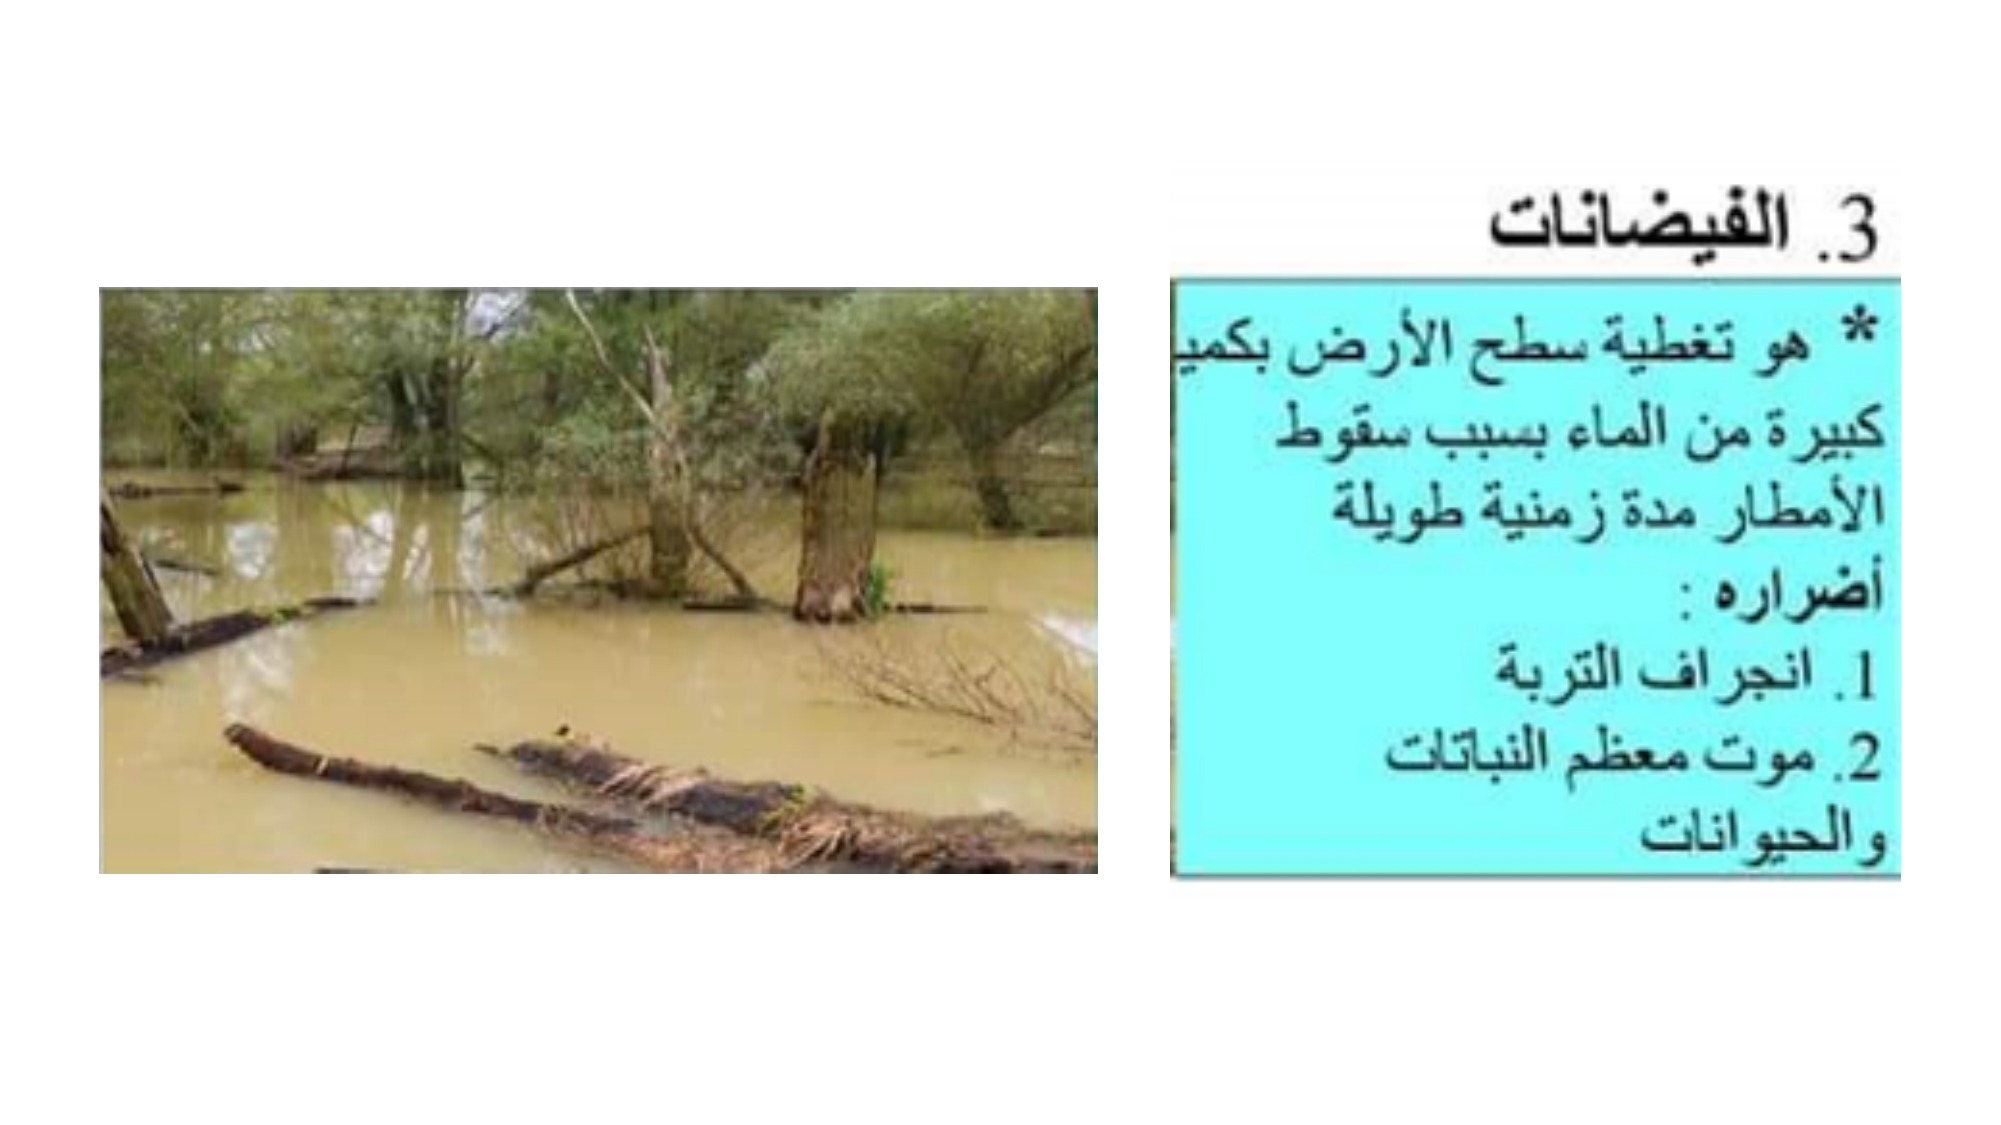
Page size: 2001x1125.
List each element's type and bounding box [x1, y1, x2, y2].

picture [99, 287, 1098, 874]
picture [1170, 160, 1901, 898]
